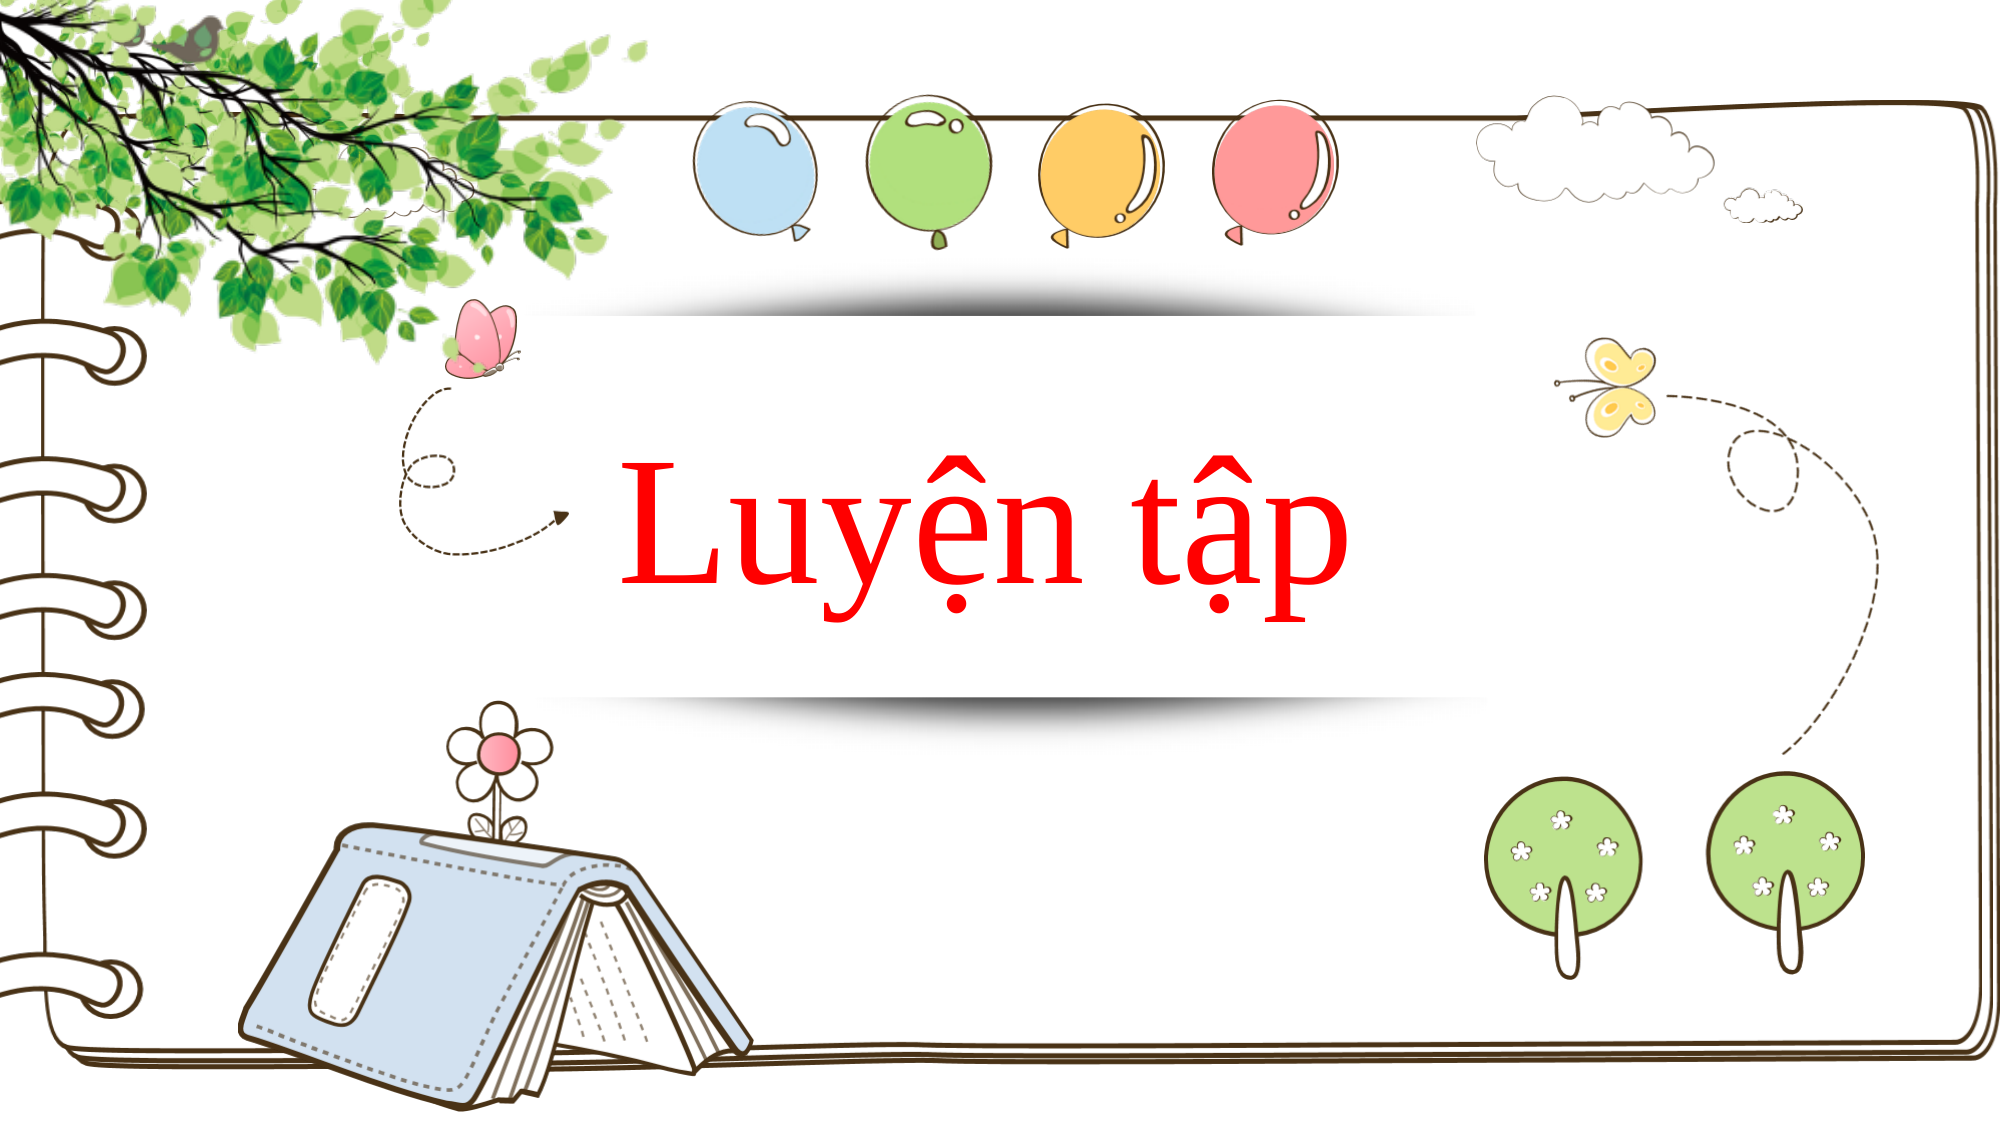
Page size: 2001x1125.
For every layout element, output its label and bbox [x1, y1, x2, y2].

picture [1212, 99, 1339, 246]
picture [1038, 103, 1165, 249]
picture [1473, 92, 1837, 223]
picture [238, 700, 755, 1112]
picture [851, 0, 1041, 1125]
picture [1538, 315, 1953, 761]
text_box [0, 99, 982, 1072]
text_box [1029, 99, 2000, 1072]
picture [0, 0, 830, 556]
picture [1484, 771, 1865, 980]
